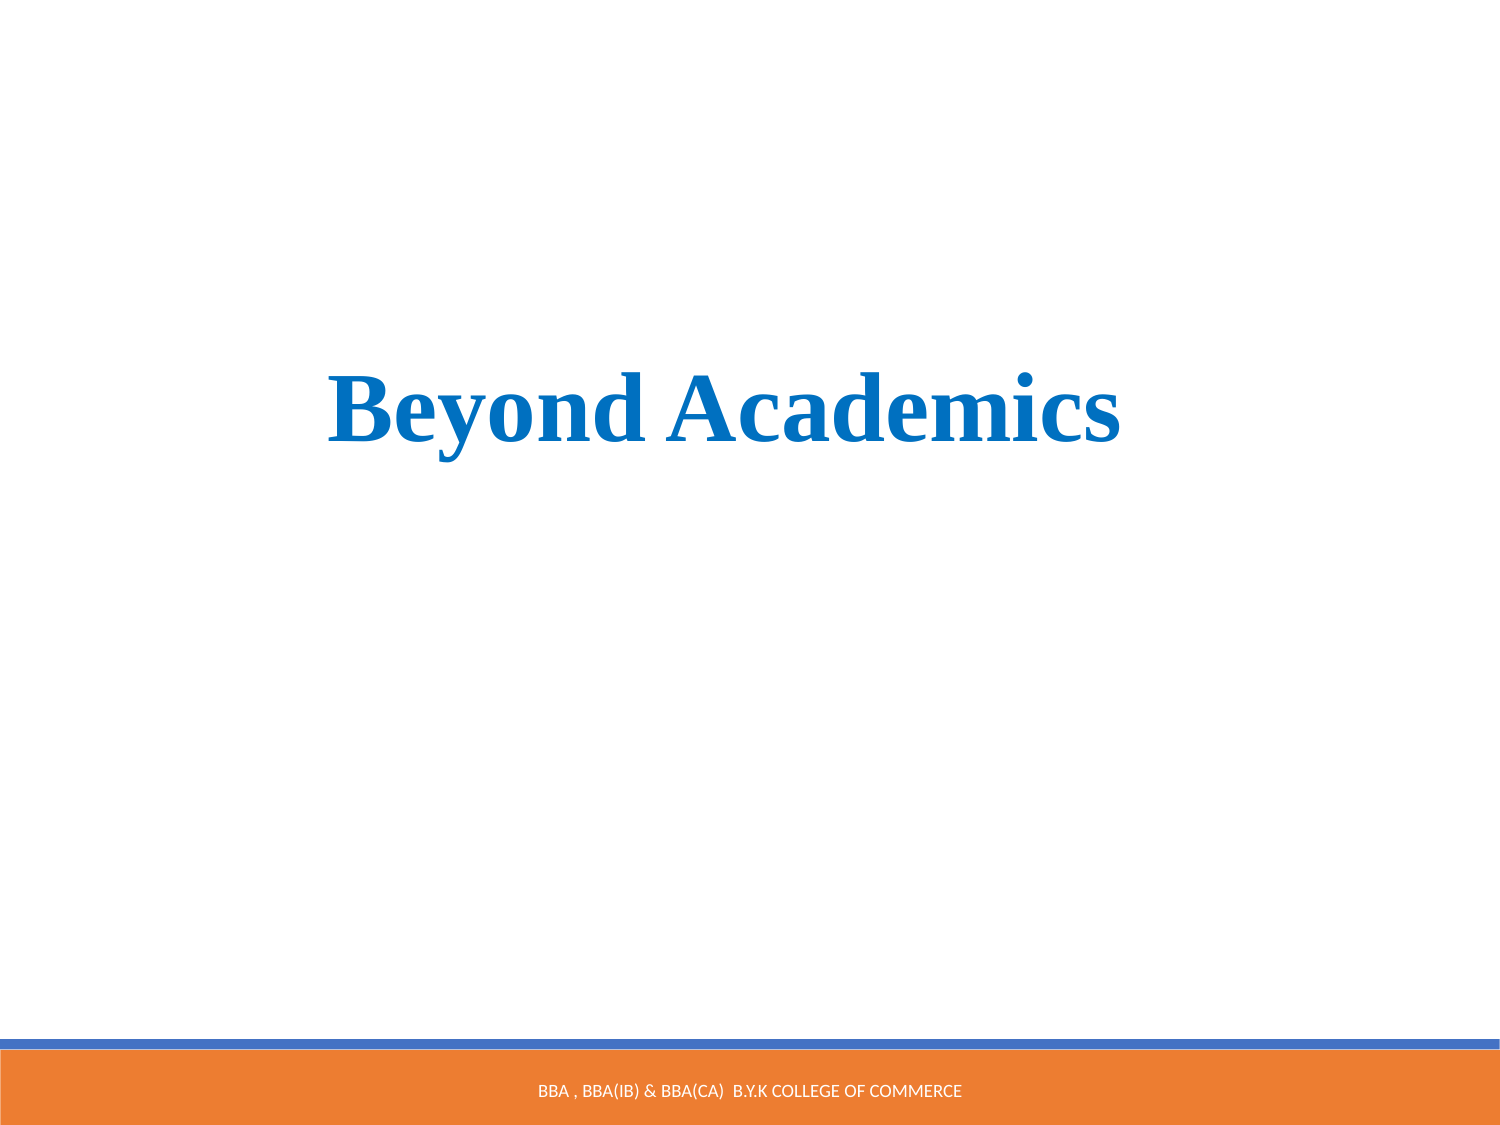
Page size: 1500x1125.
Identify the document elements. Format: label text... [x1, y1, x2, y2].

footer BBA , BBA(IB) & BBA(CA) B.Y.K College of Commerce [453, 1059, 1047, 1120]
list Beyond Academics [150, 299, 1300, 475]
